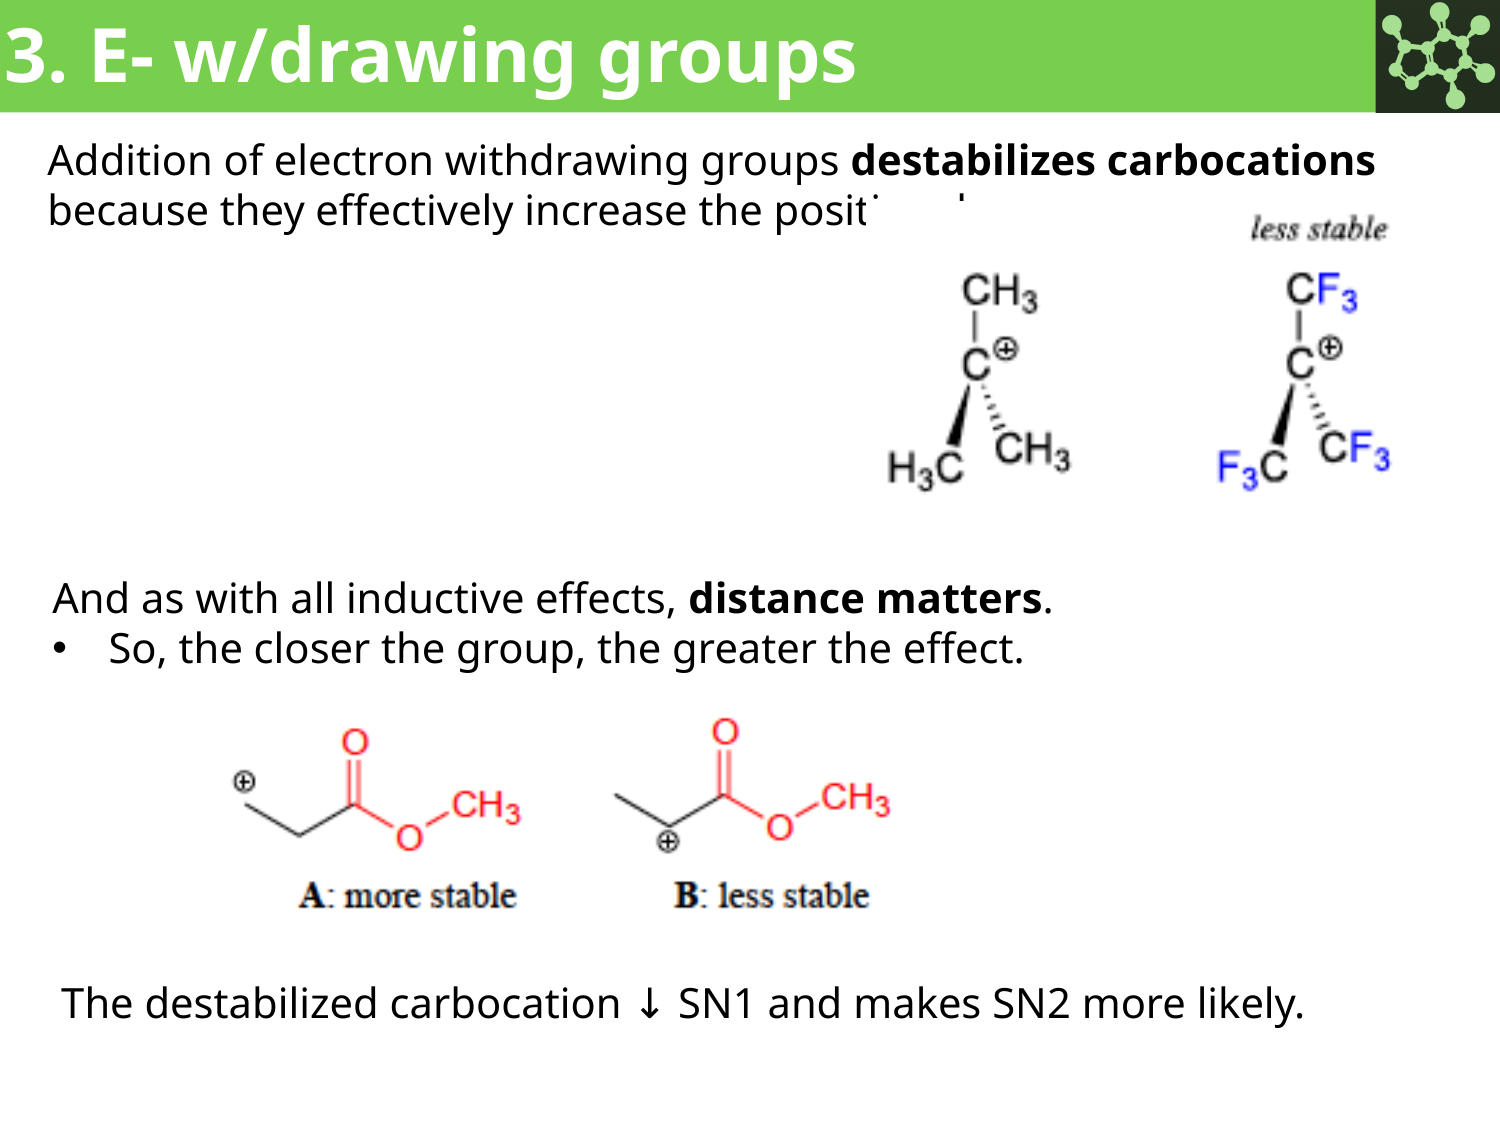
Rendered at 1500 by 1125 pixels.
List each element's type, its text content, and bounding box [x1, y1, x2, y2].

text_box Addition of electron withdrawing groups destabilizes carbocations because they effectively increase the positive charge. [32, 126, 1470, 242]
picture [1375, 0, 1500, 113]
text_box 3. E- w/drawing groups [0, 0, 874, 105]
text_box And as with all inductive effects, distance matters. So, the closer the group, the greater the effect. [37, 564, 1475, 680]
text_box [0, 0, 1375, 113]
picture [866, 201, 1416, 527]
picture [204, 714, 942, 924]
text_box The destabilized carbocation ↓ SN1 and makes SN2 more likely. [46, 969, 1484, 1035]
